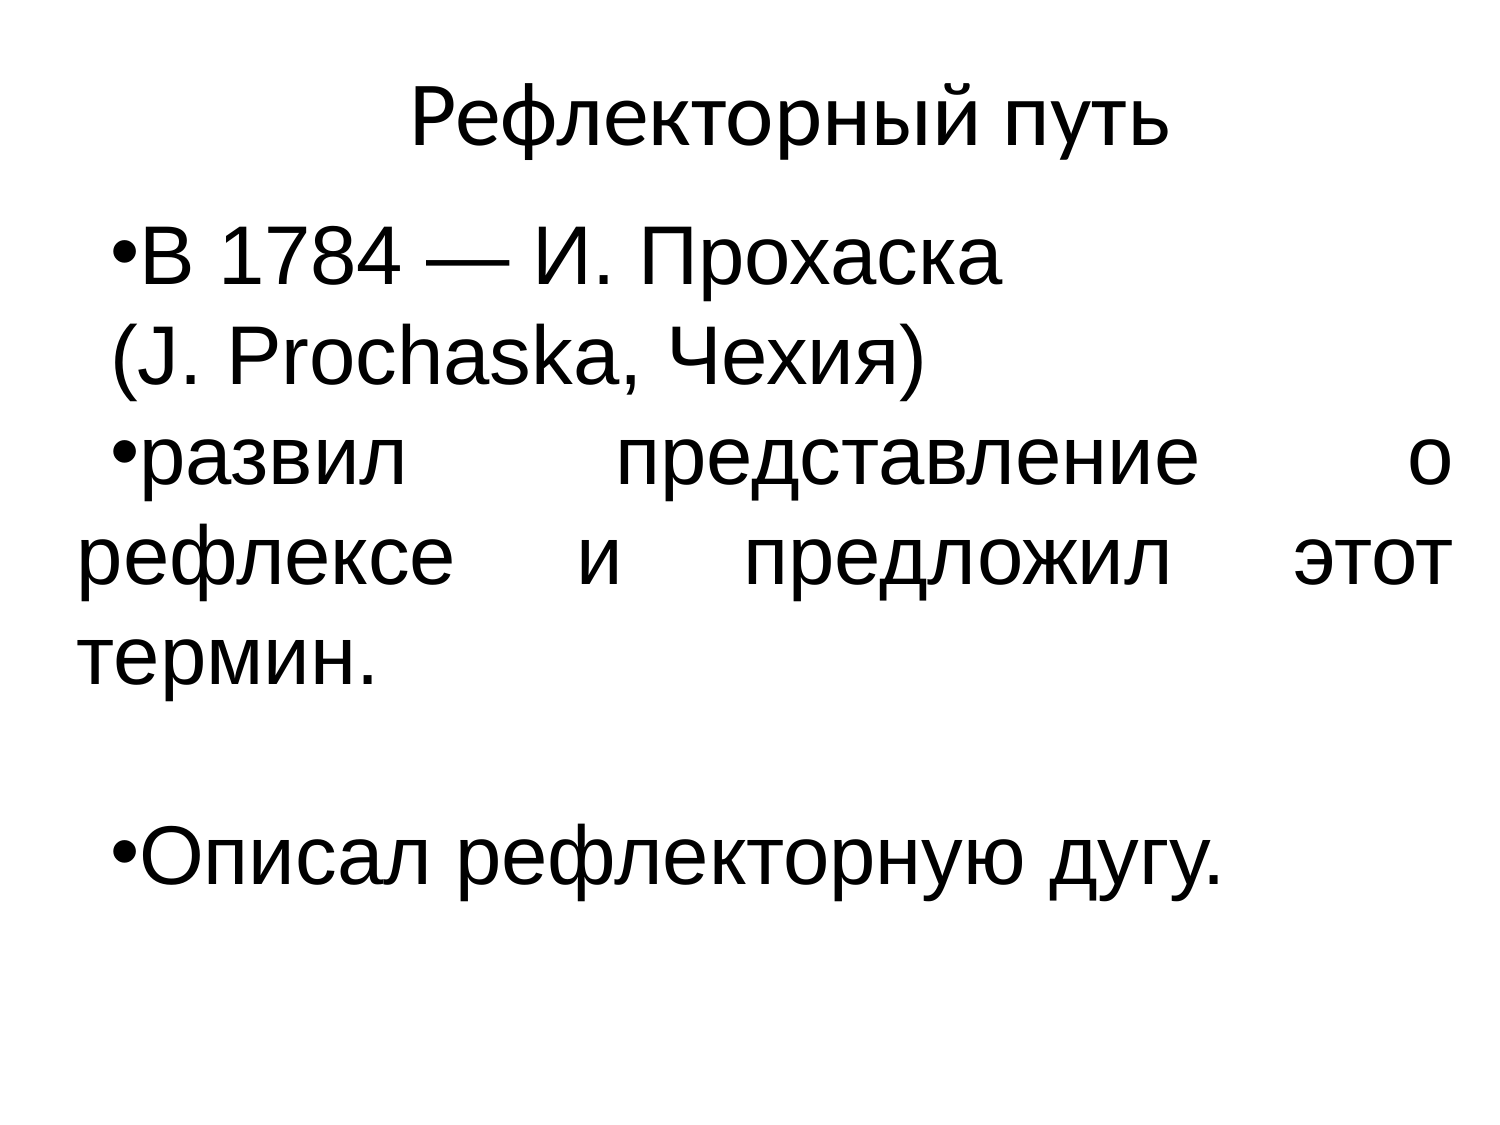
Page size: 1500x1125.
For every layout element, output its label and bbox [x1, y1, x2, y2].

text_box [61, 193, 1470, 909]
title [115, 32, 1466, 186]
